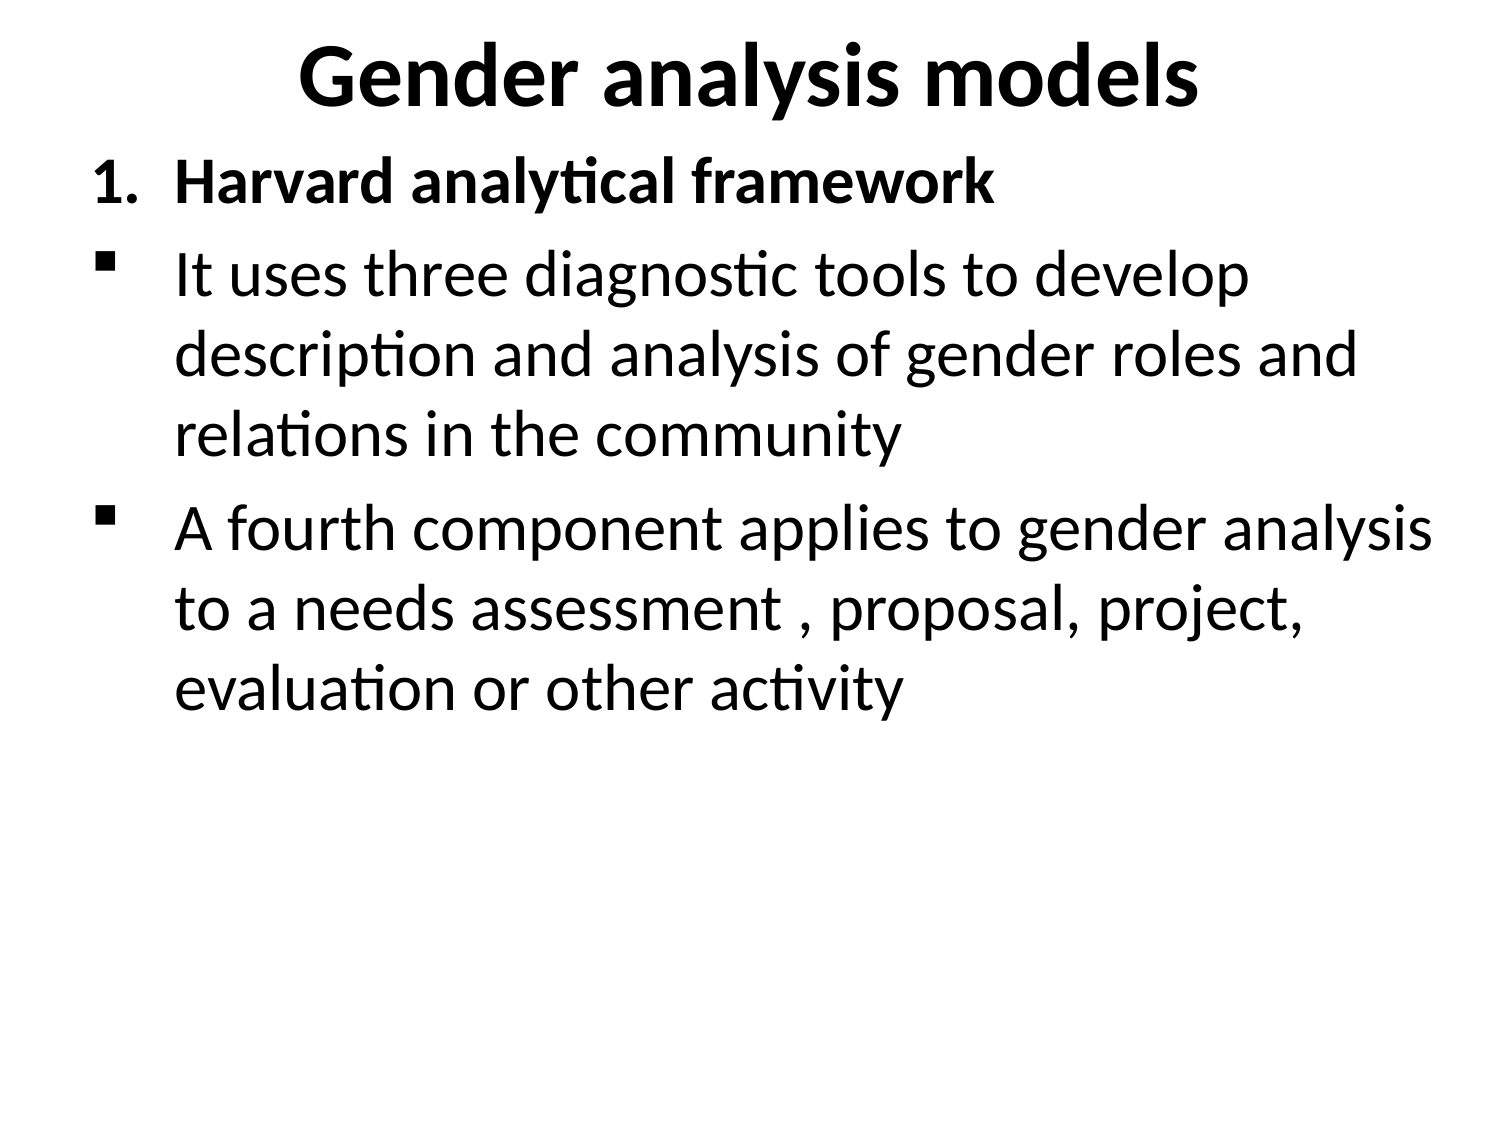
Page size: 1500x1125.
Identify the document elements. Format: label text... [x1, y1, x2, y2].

title Gender analysis models [75, 0, 1425, 128]
list Harvard analytical framework It uses three diagnostic tools to develop description and analysis of gender roles and relations in the community A fourth component applies to gender analysis to a needs assessment , proposal, project, evaluation or other activity [75, 128, 1500, 1102]
